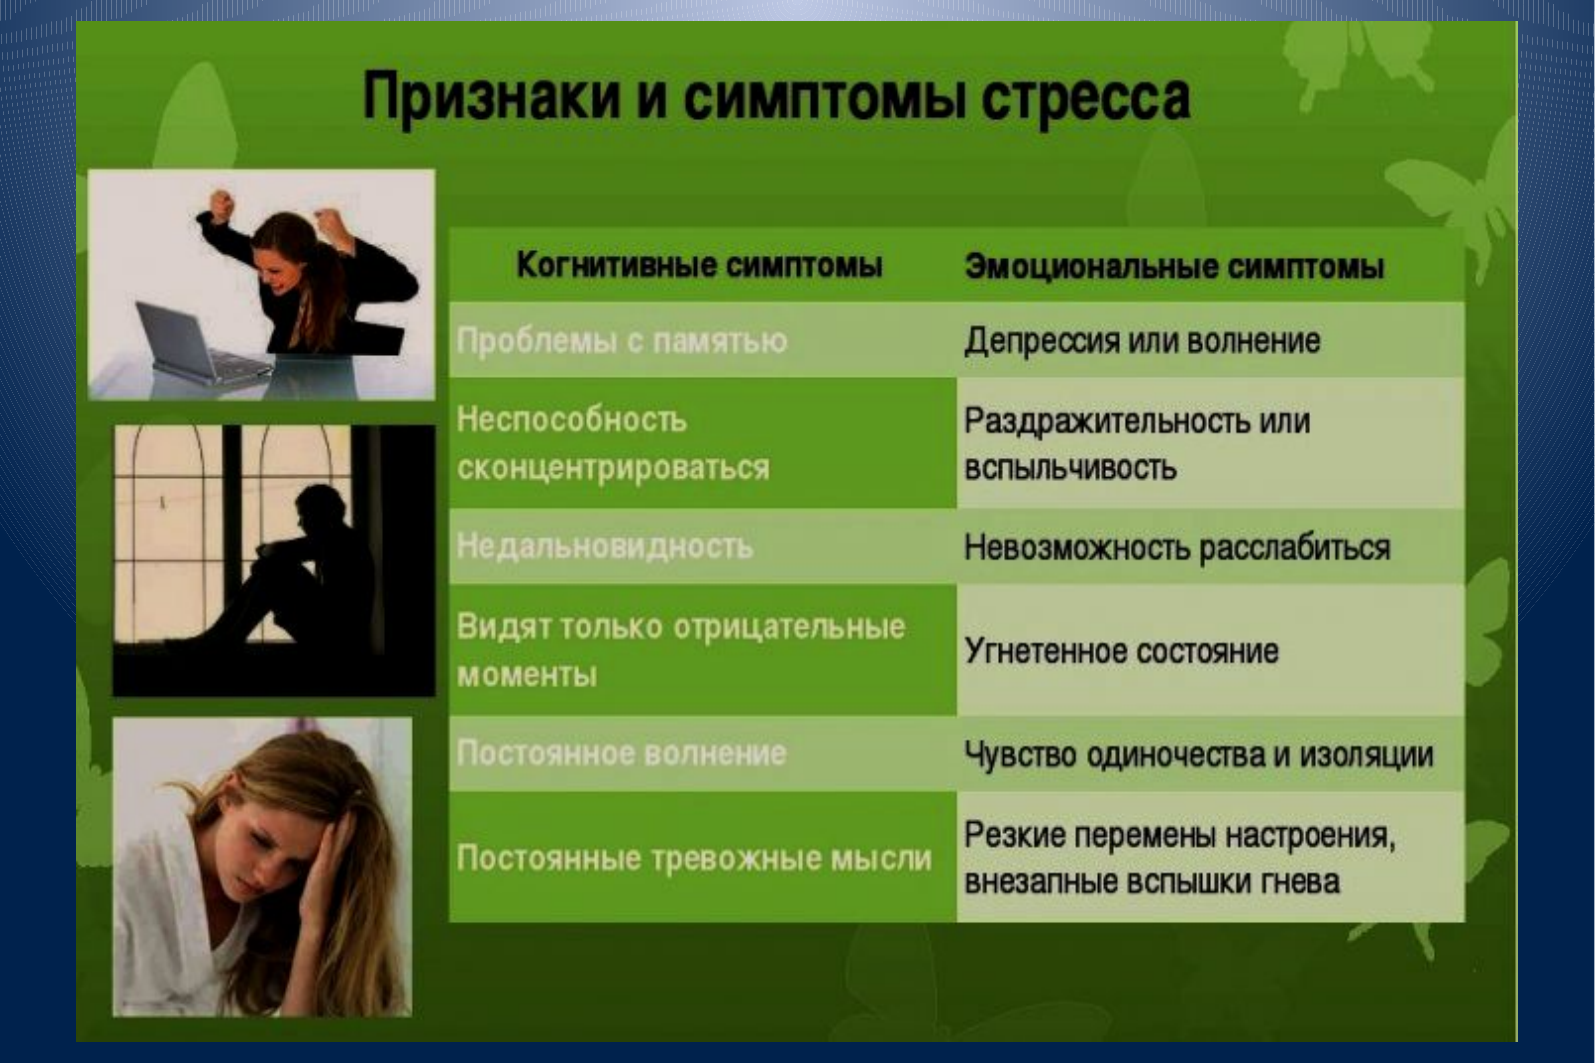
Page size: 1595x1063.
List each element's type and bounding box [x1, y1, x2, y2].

picture [76, 21, 1519, 1042]
